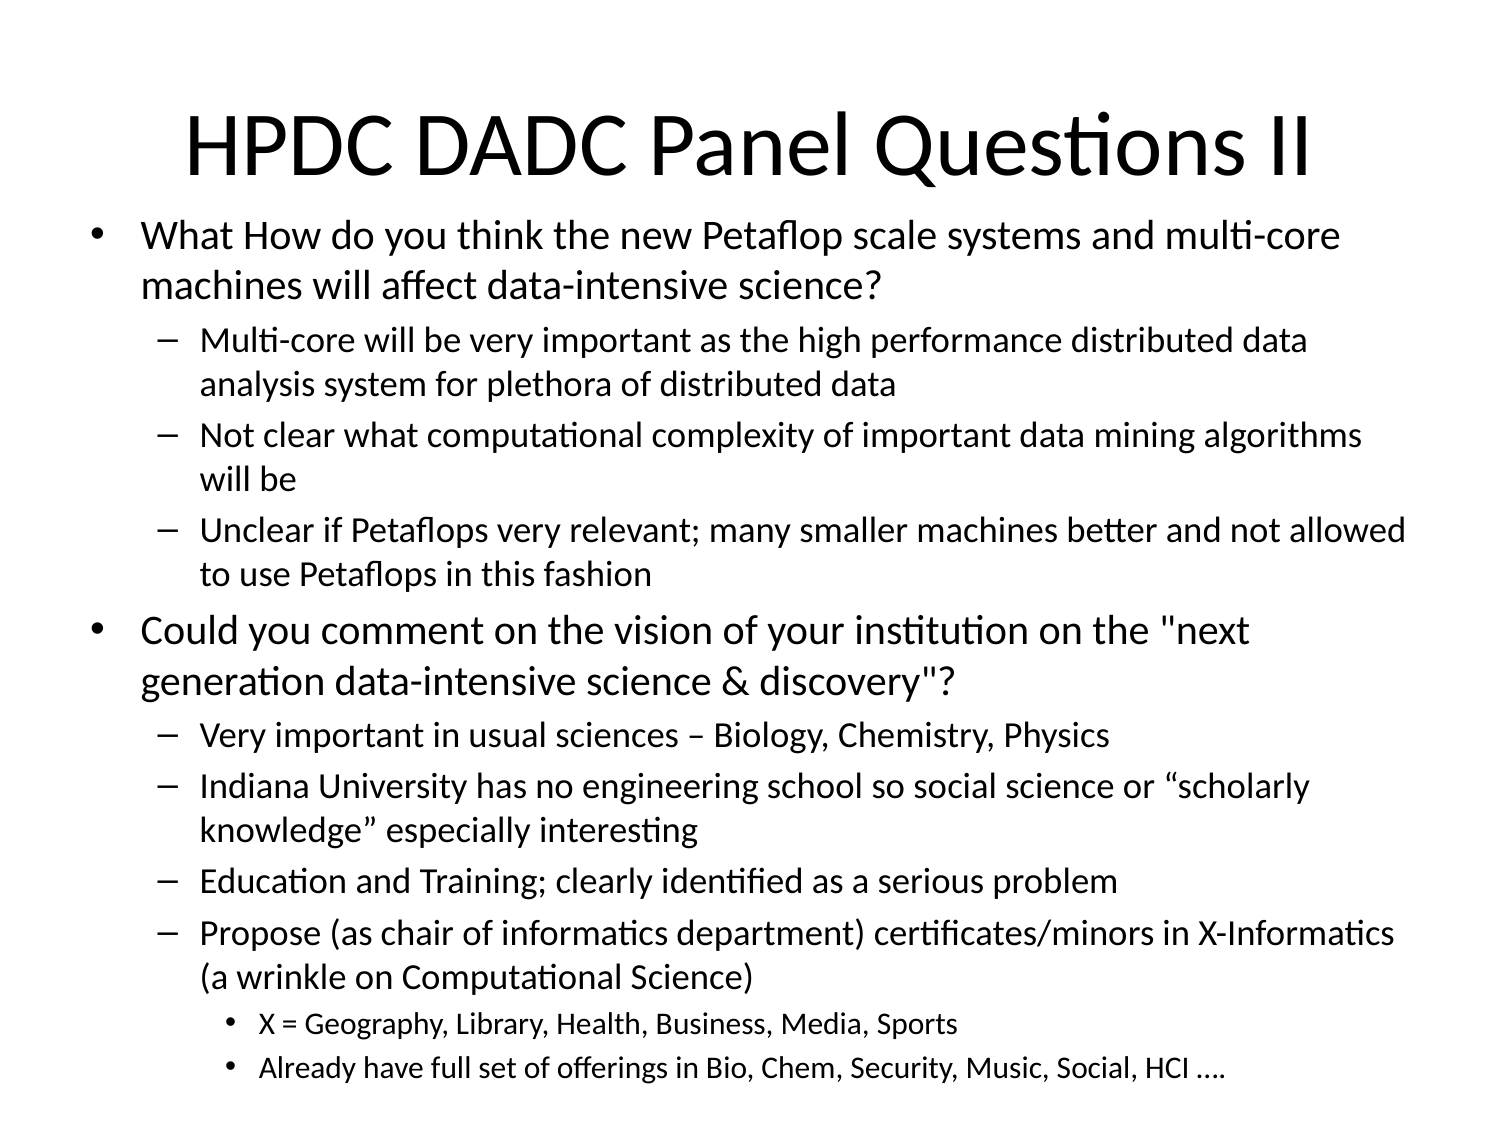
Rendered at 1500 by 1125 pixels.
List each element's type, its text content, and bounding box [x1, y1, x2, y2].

title HPDC DADC Panel Questions II [75, 45, 1425, 200]
list What How do you think the new Petaflop scale systems and multi-core machines will affect data-intensive science? Multi-core will be very important as the high performance distributed data analysis system for plethora of distributed data Not clear what computational complexity of important data mining algorithms will be Unclear if Petaflops very relevant; many smaller machines better and not allowed to use Petaflops in this fashion Could you comment on the vision of your institution on the "next generation data-intensive science & discovery"? Very important in usual sciences – Biology, Chemistry, Physics Indiana University has no engineering school so social science or “scholarly knowledge” especially interesting Education and Training; clearly identified as a serious problem Propose (as chair of informatics department) certificates/minors in X-Informatics (a wrinkle on Computational Science) X = Geography, Library, Health, Business, Media, Sports Already have full set of offerings in Bio, Chem, Security, Music, Social, HCI …. [75, 200, 1425, 1100]
